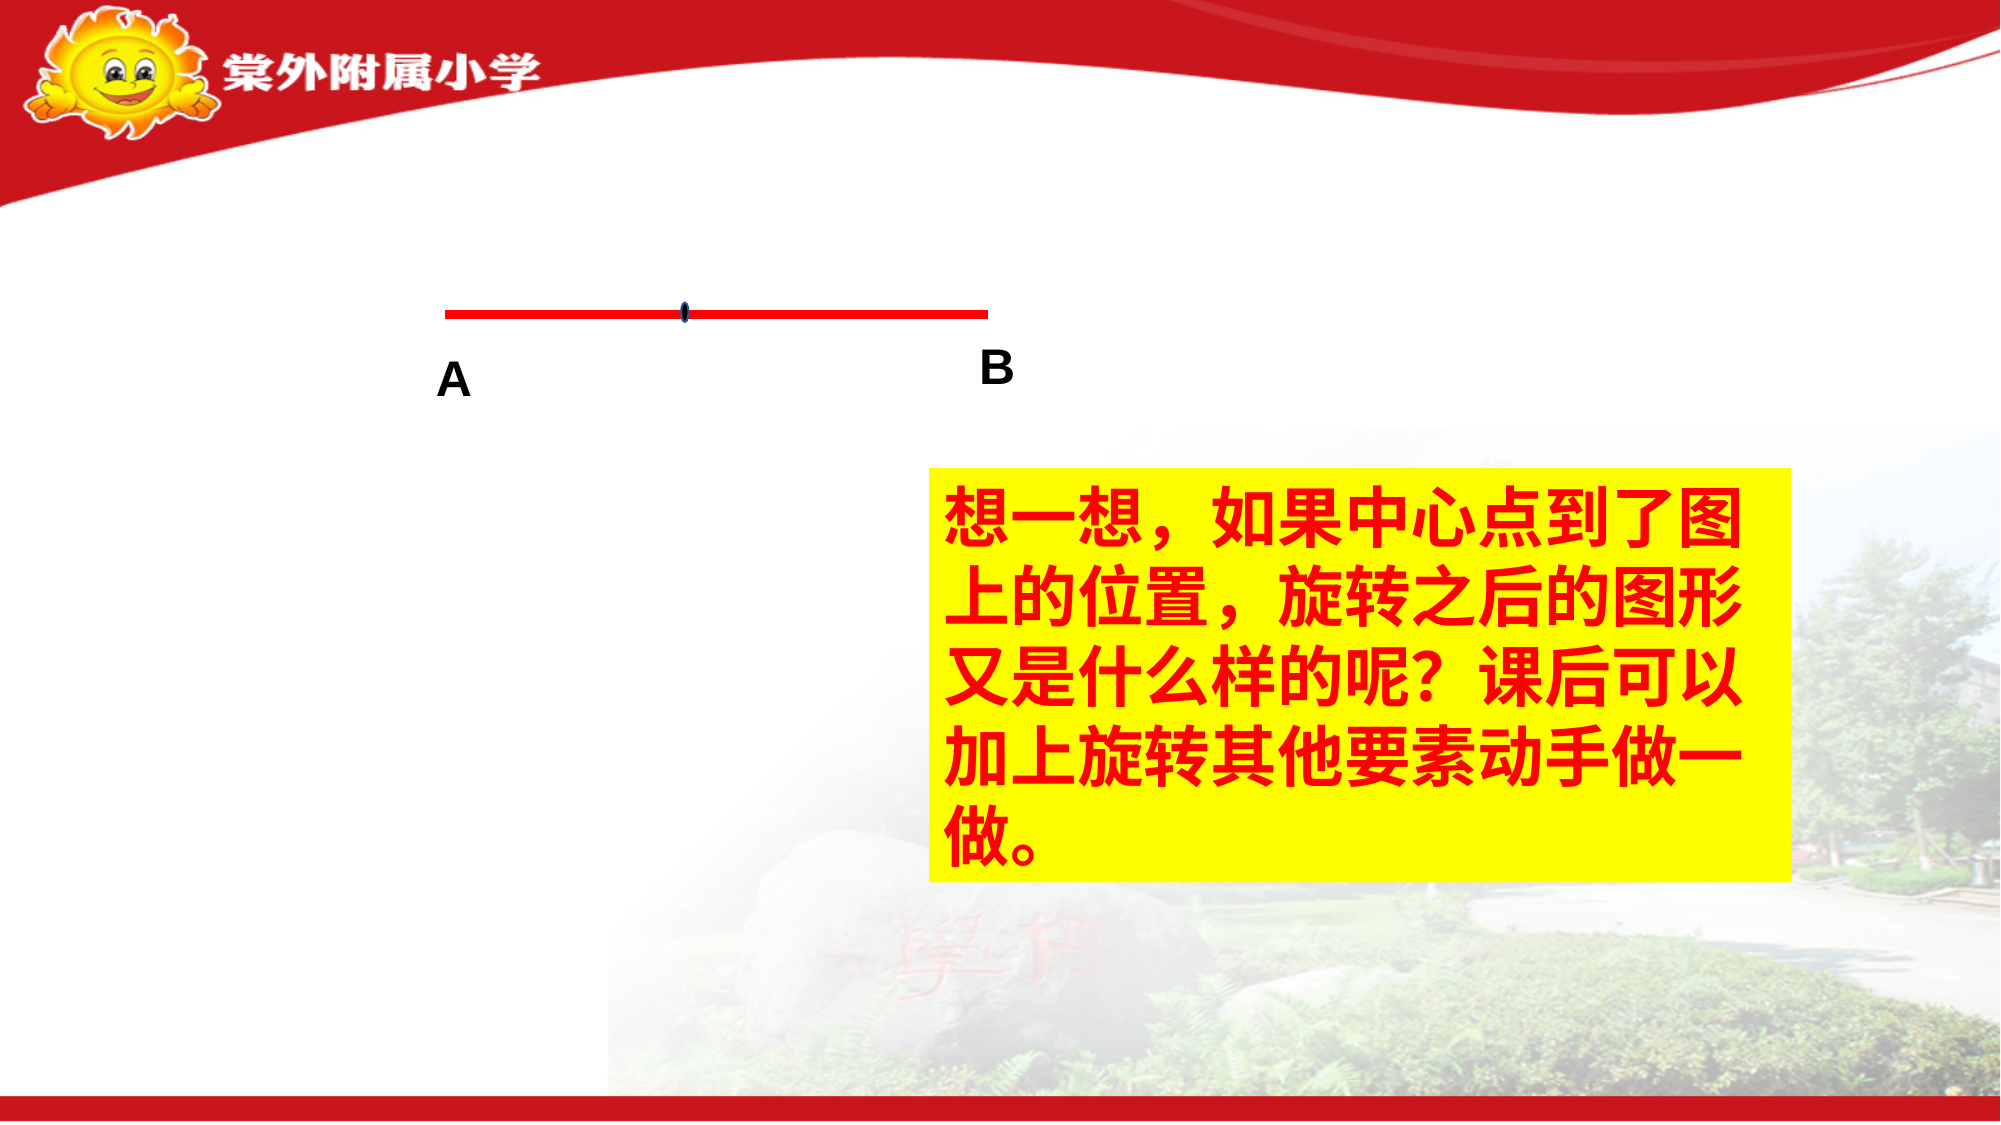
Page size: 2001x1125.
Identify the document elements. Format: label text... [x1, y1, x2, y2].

text_box 想一想，如果中心点到了图上的位置，旋转之后的图形又是什么样的呢？课后可以加上旋转其他要素动手做一做。 [929, 467, 1792, 883]
text_box [680, 315, 690, 324]
picture [0, 0, 2001, 1125]
text_box B [964, 327, 1071, 403]
text_box [680, 301, 690, 314]
text_box A [421, 339, 528, 415]
